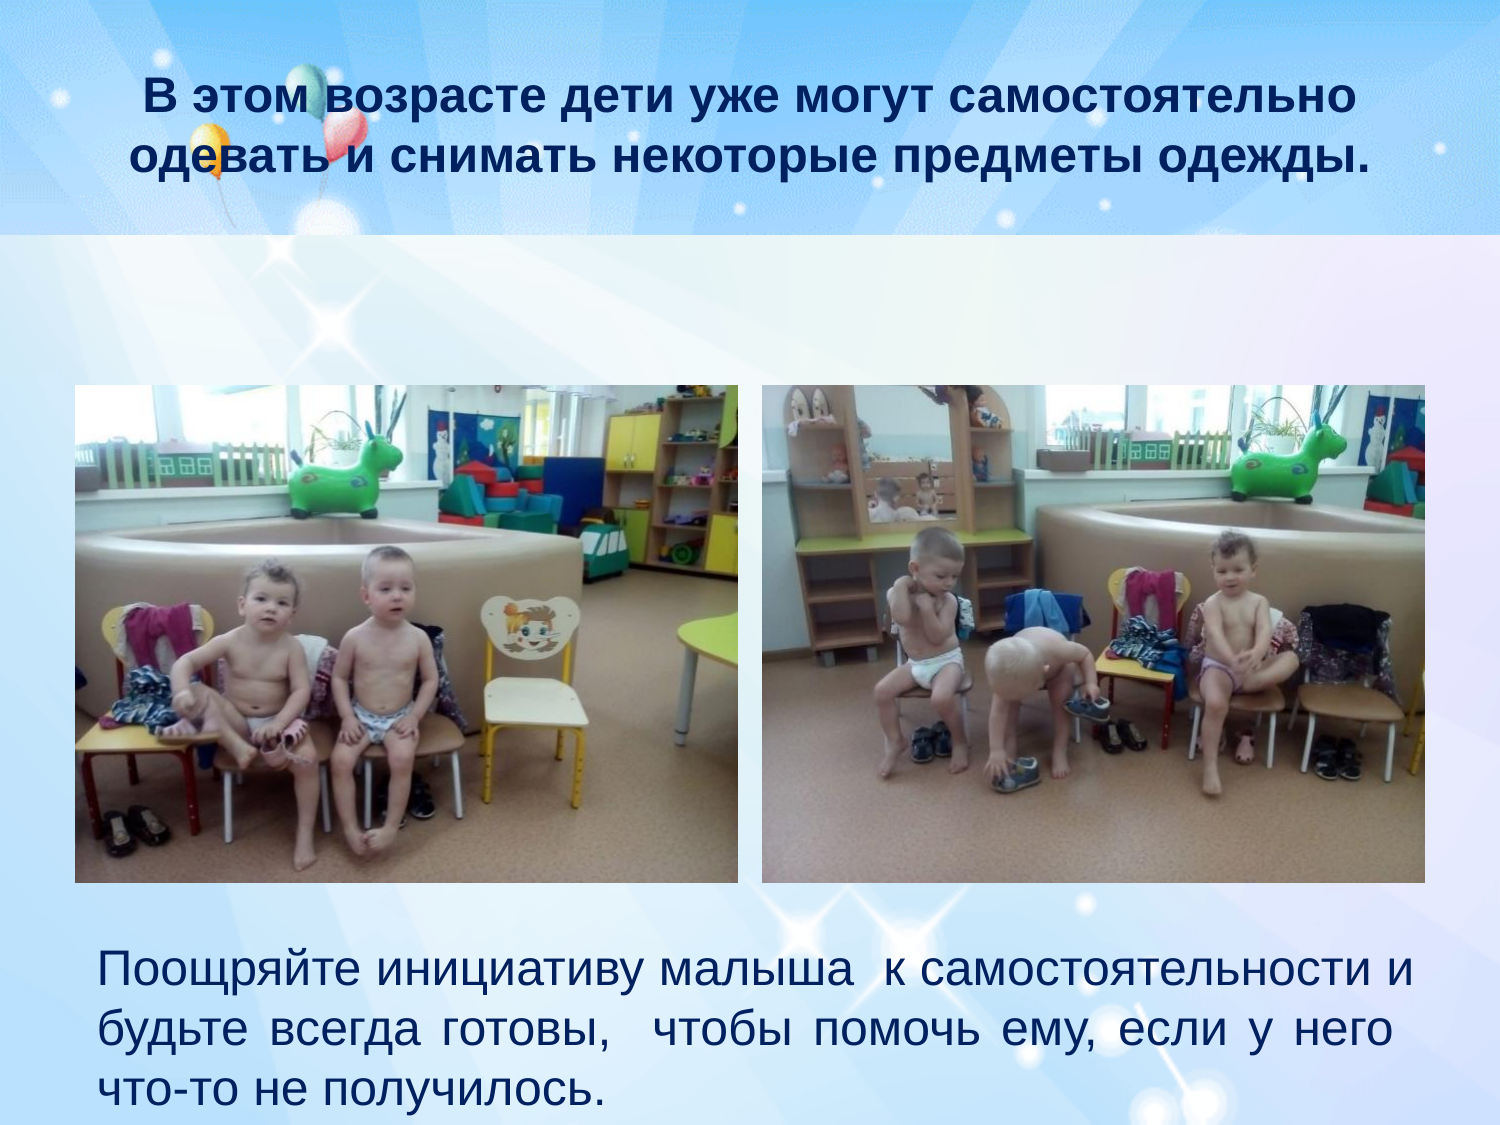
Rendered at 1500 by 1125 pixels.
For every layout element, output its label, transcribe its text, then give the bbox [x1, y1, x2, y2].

text_box Поощряйте инициативу малыша к самостоятельности и будьте всегда готовы, чтобы помочь ему, если у него что-то не получилось. [81, 928, 1430, 1123]
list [762, 384, 1426, 883]
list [74, 384, 738, 883]
picture [0, 0, 1500, 1125]
title В этом возрасте дети уже могут самостоятельно одевать и снимать некоторые предметы одежды. [74, 44, 1426, 200]
